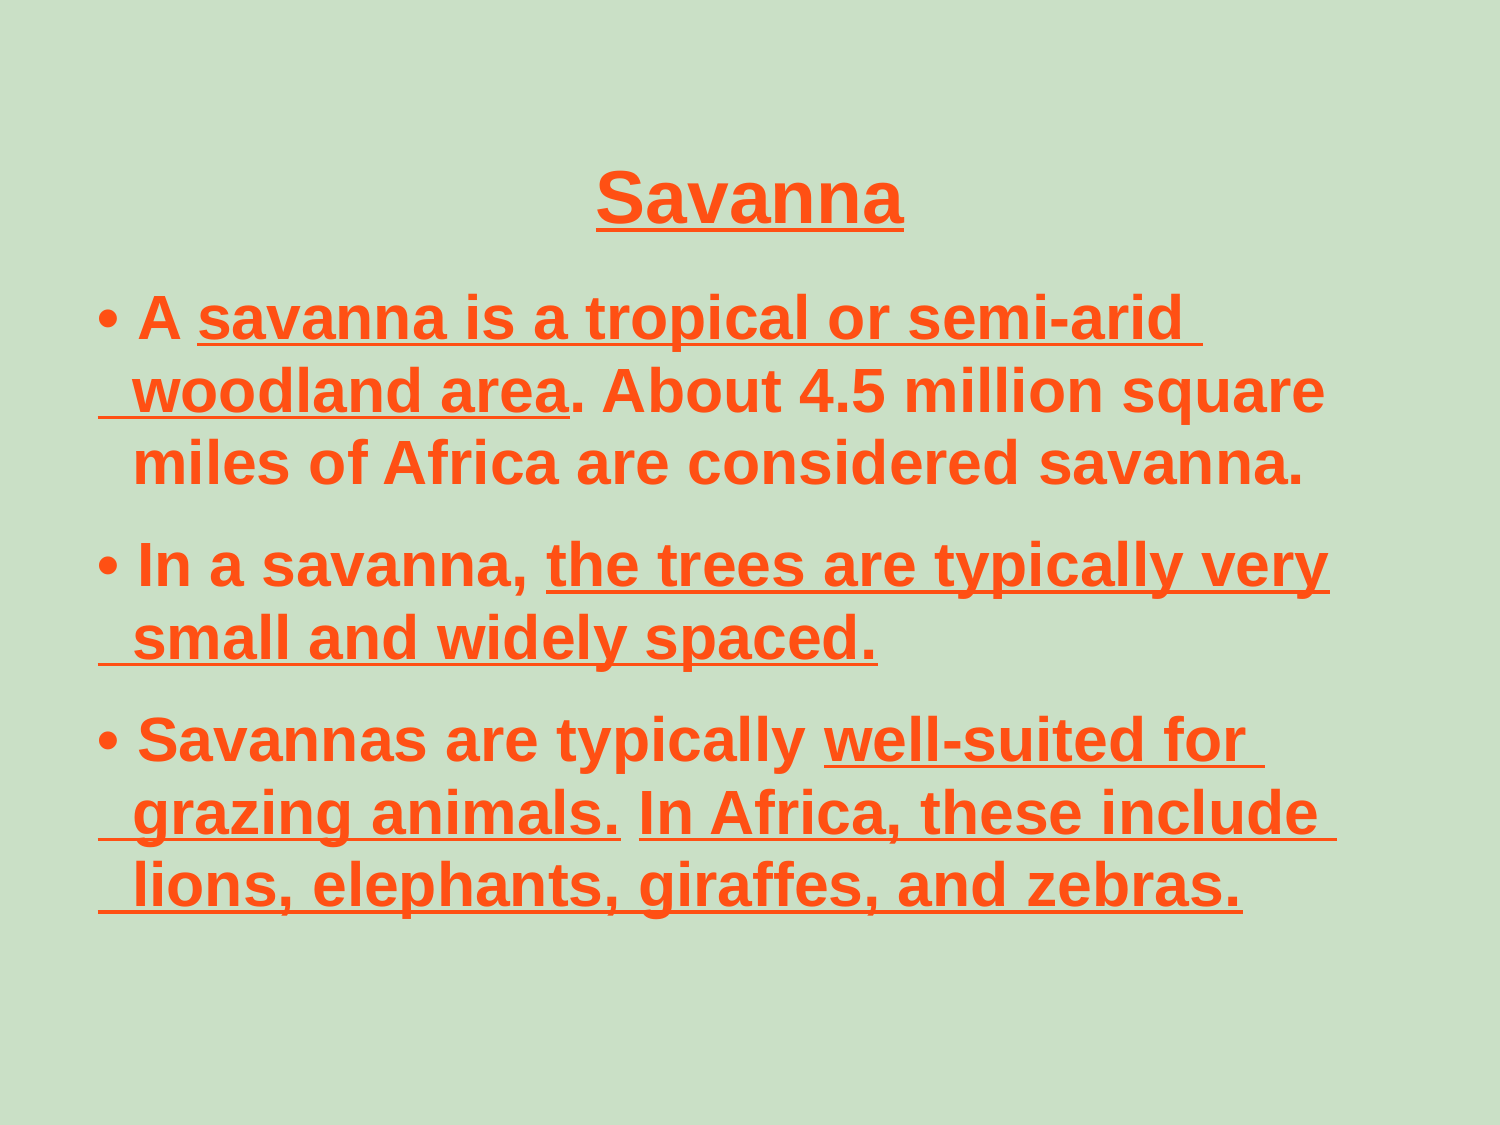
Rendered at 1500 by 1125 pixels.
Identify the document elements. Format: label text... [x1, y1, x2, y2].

subtitle • A savanna is a tropical or semi-arid woodland area. About 4.5 million square miles of Africa are considered savanna. • In a savanna, the trees are typically very small and widely spaced. • Savannas are typically well-suited for grazing animals. In Africa, these include lions, elephants, giraffes, and zebras. [82, 269, 1423, 1007]
title Savanna [112, 50, 1388, 269]
